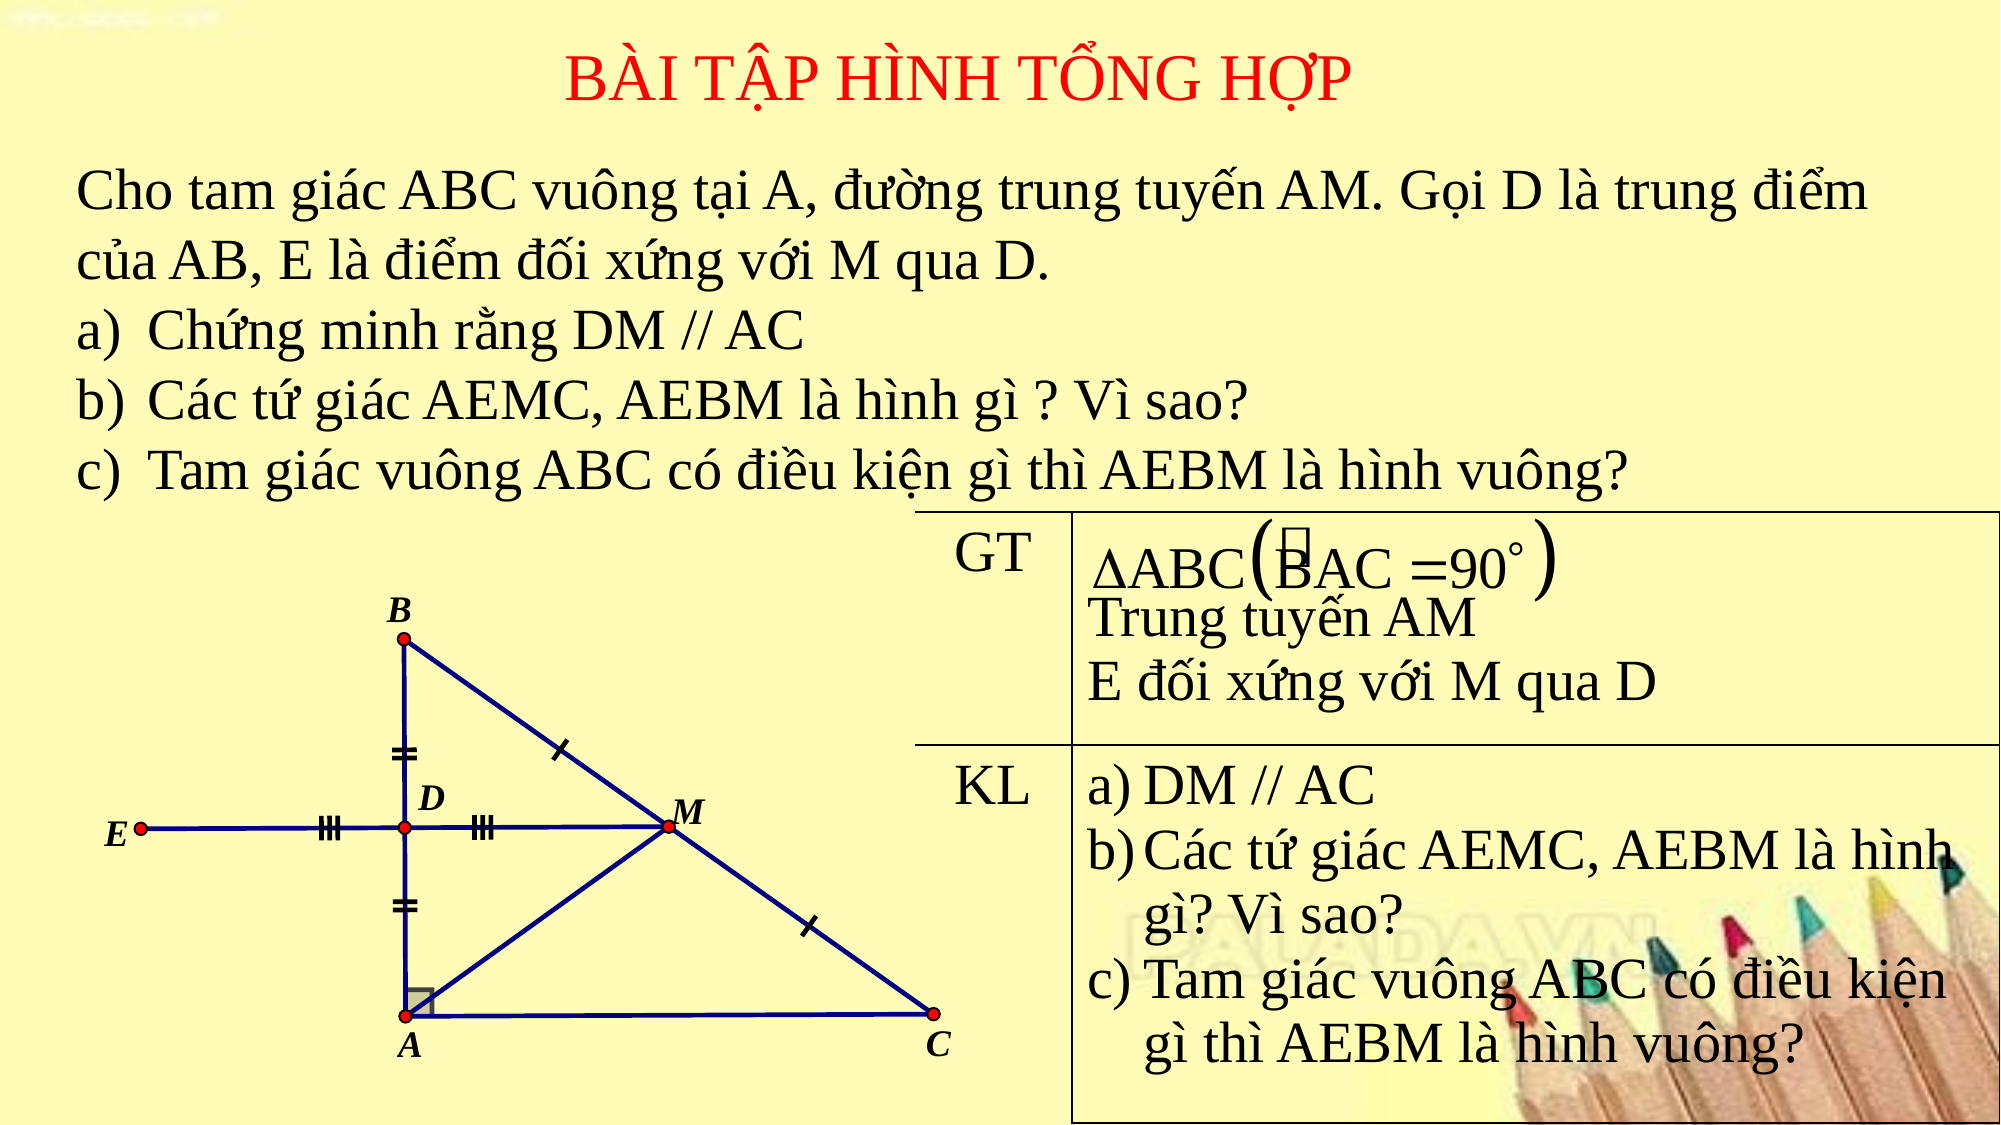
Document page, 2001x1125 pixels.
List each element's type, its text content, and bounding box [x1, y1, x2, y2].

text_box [1084, 512, 1562, 635]
table_header Trung tuyến AM E đối xứng với M qua D [1073, 513, 1999, 744]
picture [0, 0, 2001, 1125]
table_header GT [915, 513, 1071, 744]
text_box BÀI TẬP HÌNH TỔNG HỢP [519, 26, 1399, 121]
table_cell DM // AC Các tứ giác AEMC, AEBM là hình gì? Vì sao? Tam giác vuông ABC có điều kiện gì thì AEBM là hình vuông? [1073, 746, 1999, 1122]
table_cell KL [915, 746, 1071, 1123]
text_box Cho tam giác ABC vuông tại A, đường trung tuyến AM. Gọi D là trung điểm của AB, E là điểm đối xứng với M qua D. Chứng minh rằng DM // AC Các tứ giác AEMC, AEBM là hình gì ? Vì sao? Tam giác vuông ABC có điều kiện gì thì AEBM là hình vuông? [62, 143, 1950, 509]
